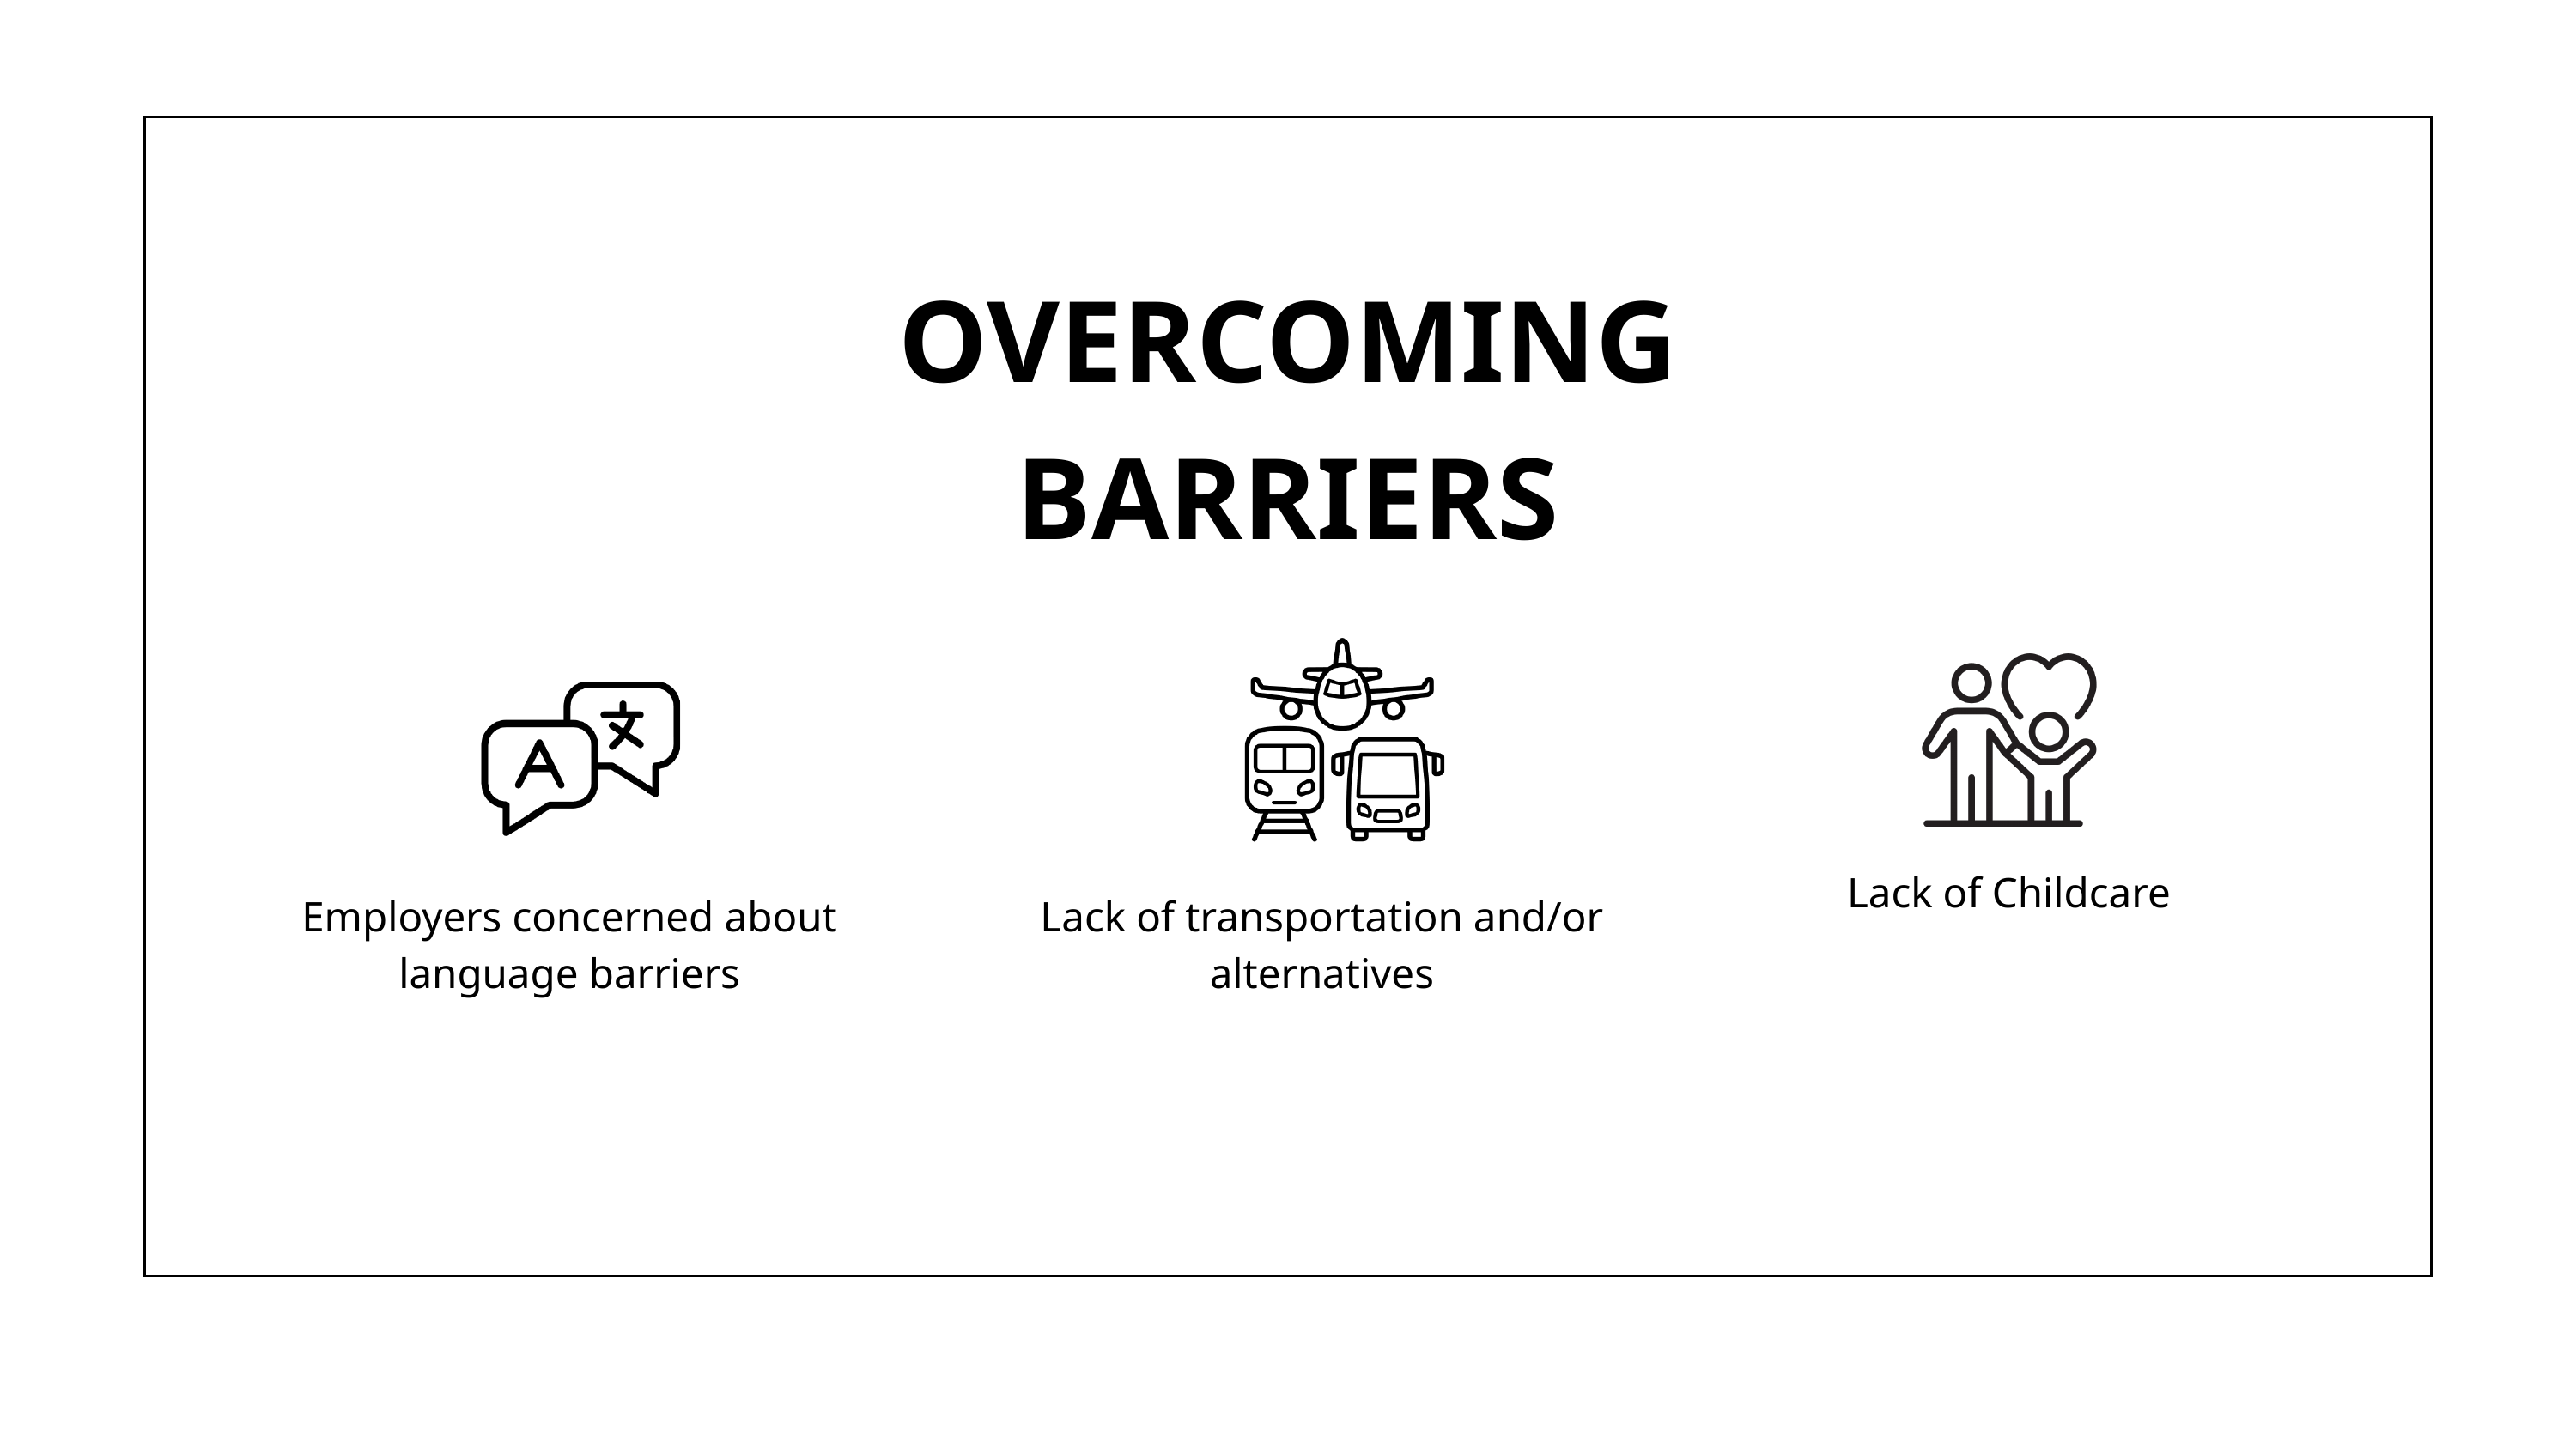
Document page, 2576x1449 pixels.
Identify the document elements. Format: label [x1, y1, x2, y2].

text_box [144, 91, 2432, 1276]
text_box [254, 638, 2324, 993]
